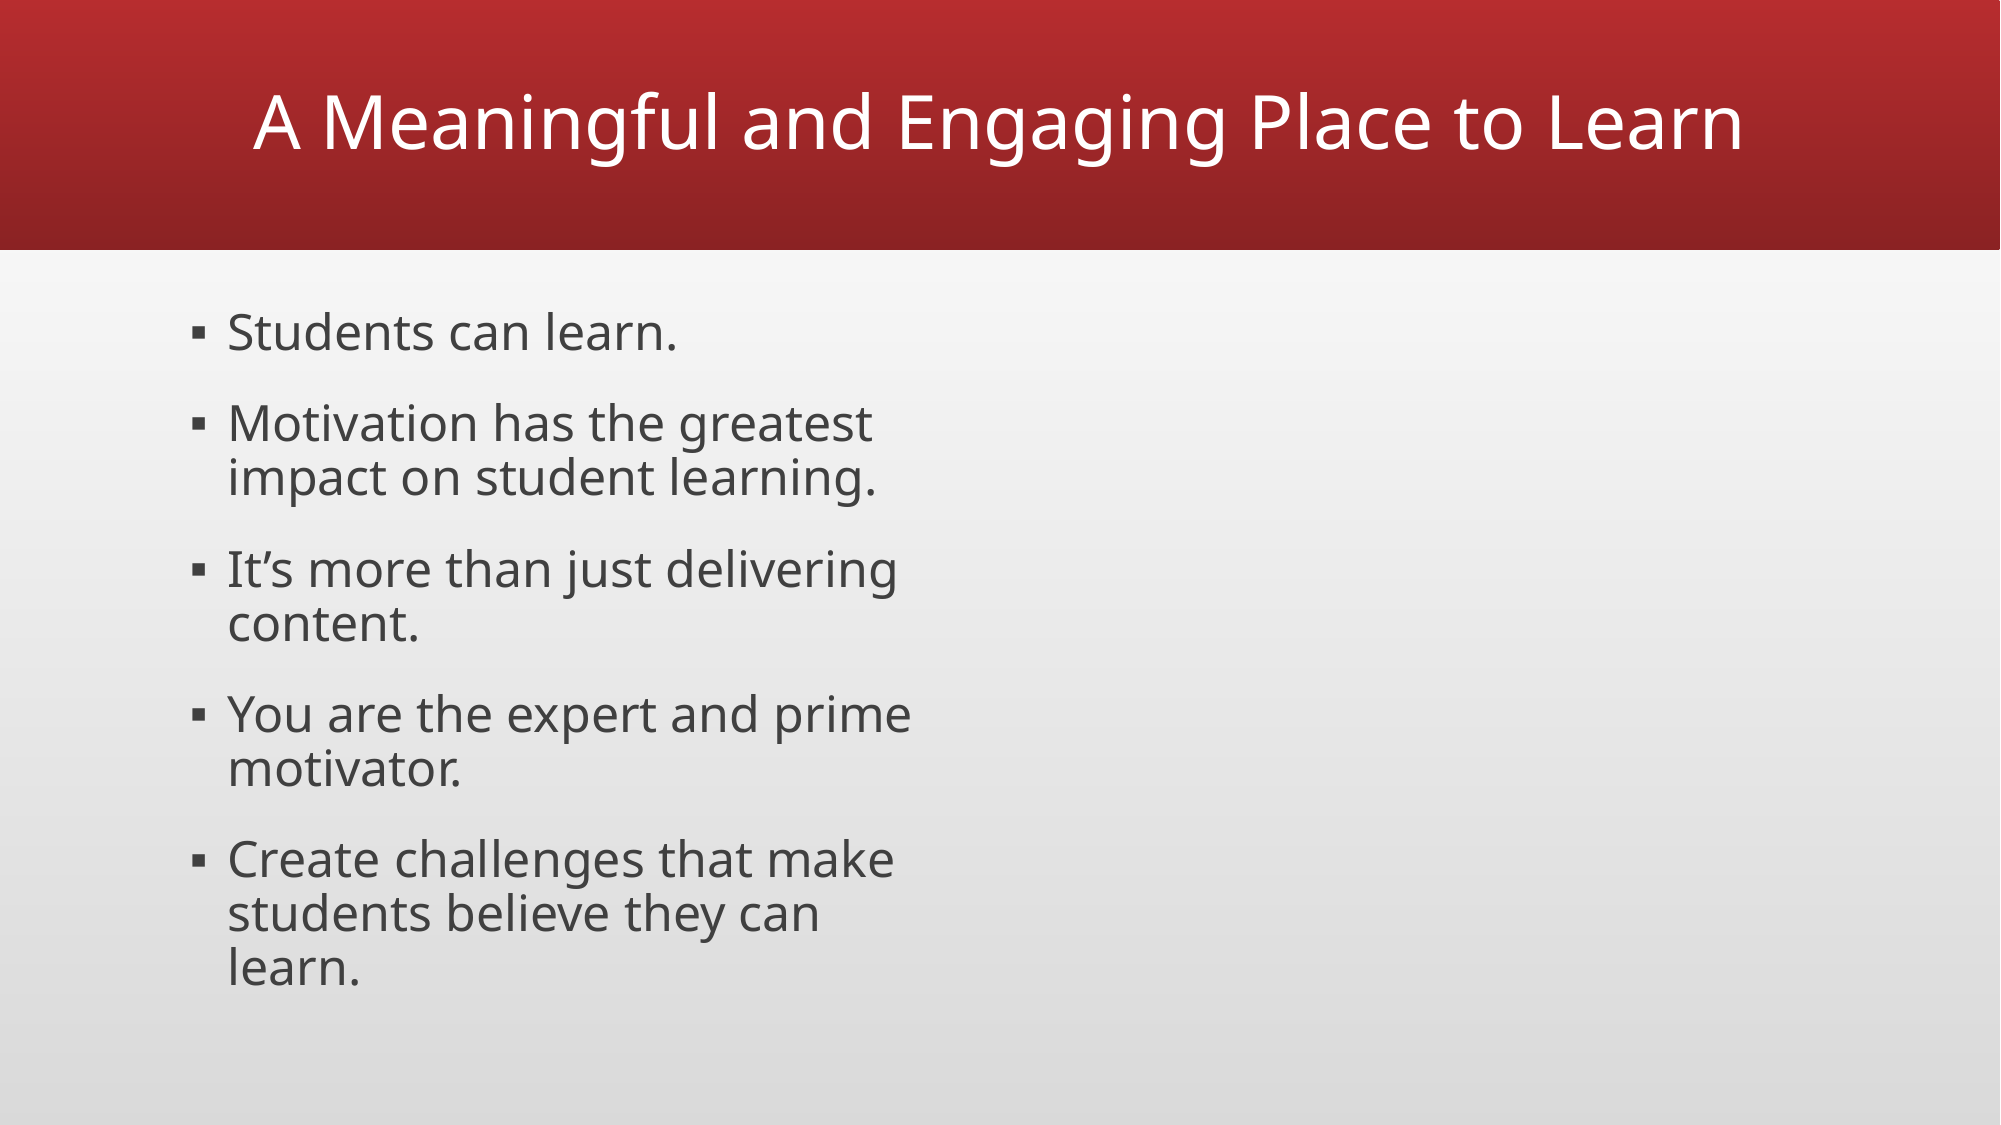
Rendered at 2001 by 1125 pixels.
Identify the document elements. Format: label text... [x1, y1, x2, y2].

title A Meaningful and Engaging Place to Learn [174, 16, 1825, 234]
list Students can learn. Motivation has the greatest impact on student learning. It’s more than just delivering content. You are the expert and prime motivator. Create challenges that make students believe they can learn. [174, 299, 963, 1050]
